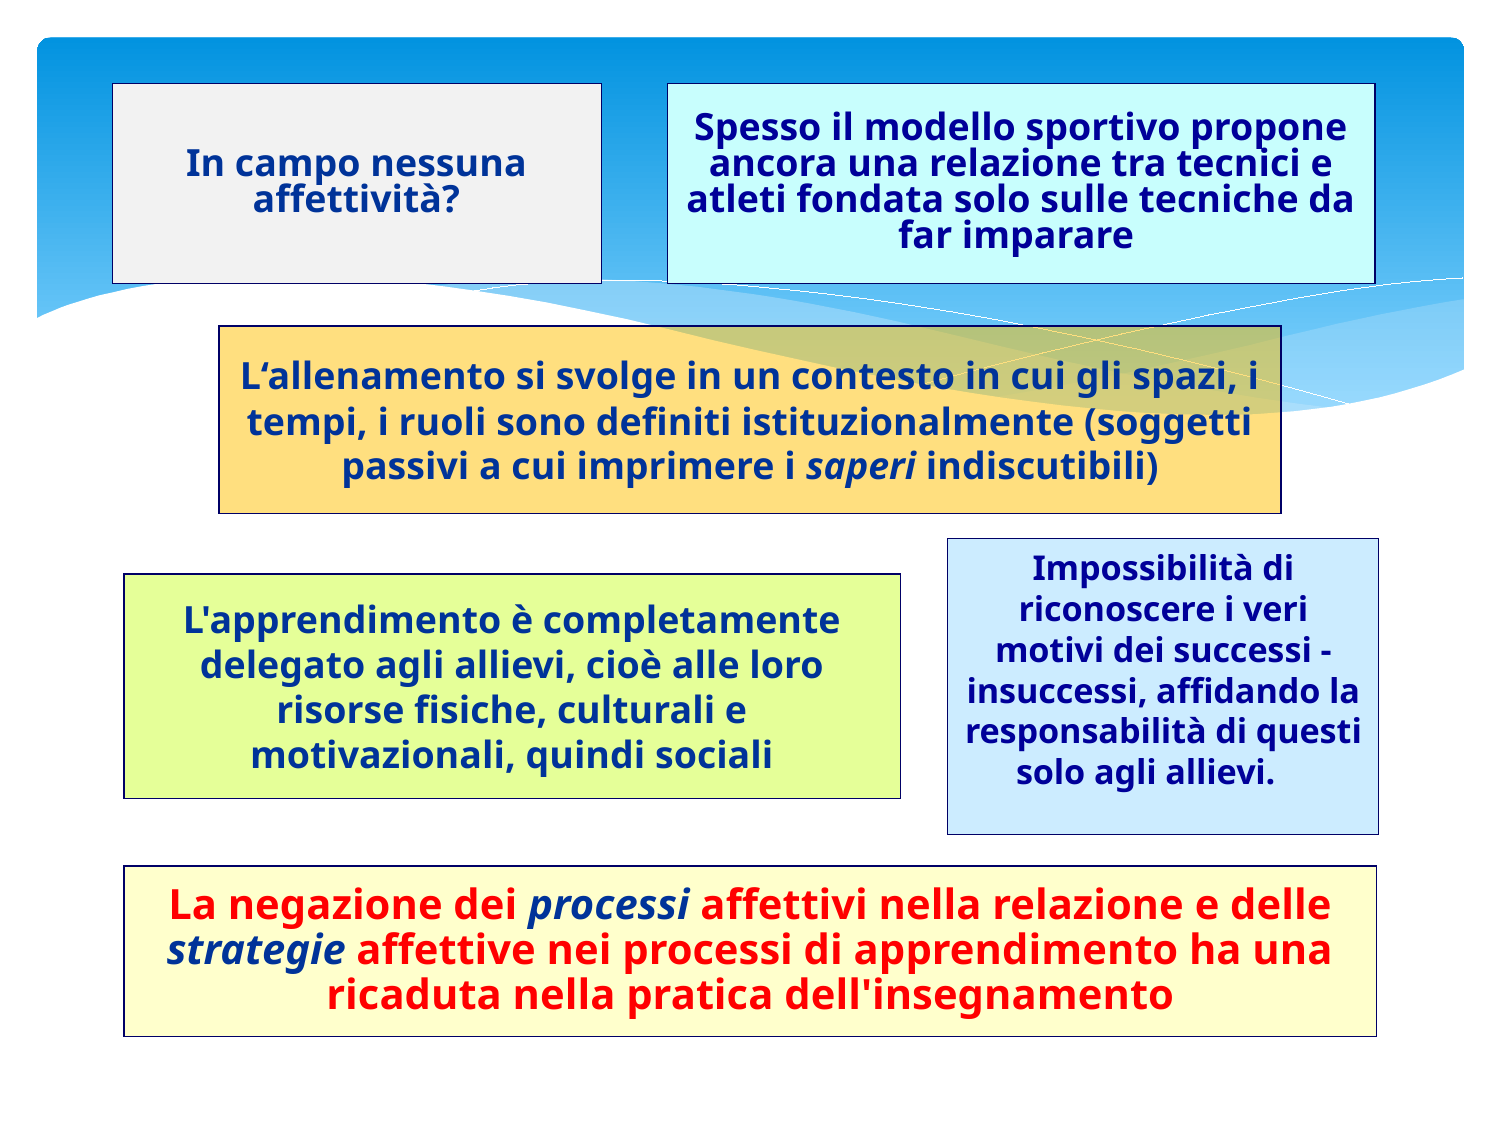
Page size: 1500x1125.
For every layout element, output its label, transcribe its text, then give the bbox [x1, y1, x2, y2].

text_box L'apprendimento è completamente delegato agli allievi, cioè alle loro risorse fisiche, culturali e motivazionali, quindi sociali [123, 574, 901, 799]
text_box Spesso il modello sportivo propone ancora una relazione tra tecnici e atleti fondata solo sulle tecniche da far imparare [667, 83, 1376, 284]
text_box La negazione dei processi affettivi nella relazione e delle strategie affettive nei processi di apprendimento ha una ricaduta nella pratica dell'insegnamento [123, 865, 1377, 1037]
title In campo nessuna affettività? [112, 83, 602, 284]
text_box L‘allenamento si svolge in un contesto in cui gli spazi, i tempi, i ruoli sono definiti istituzionalmente (soggetti passivi a cui imprimere i saperi indiscutibili) [218, 326, 1282, 514]
list Impossibilità di riconoscere i veri motivi dei successi -insuccessi, affidando la responsabilità di questi solo agli allievi. [947, 538, 1379, 835]
